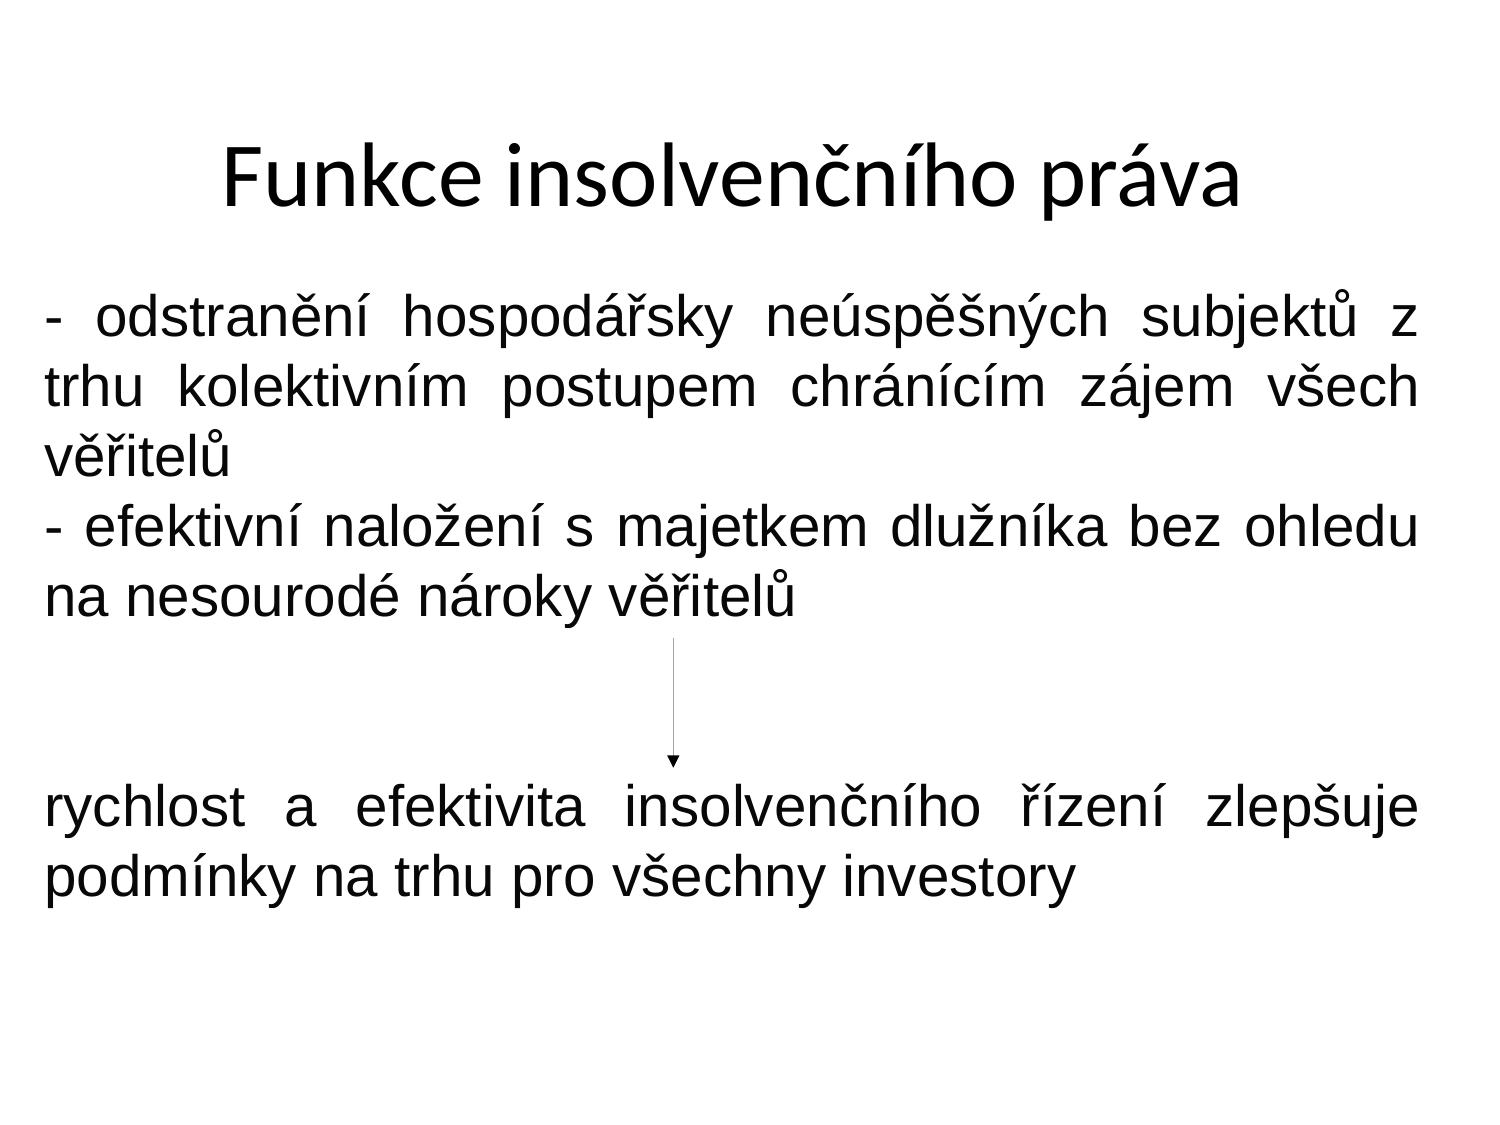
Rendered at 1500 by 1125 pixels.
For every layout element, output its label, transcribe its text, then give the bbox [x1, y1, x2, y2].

text_box Funkce insolvenčního práva [95, 101, 1371, 239]
text_box [667, 637, 680, 768]
text_box - odstranění hospodářsky neúspěšných subjektů z trhu kolektivním postupem chránícím zájem všech věřitelů - efektivní naložení s majetkem dlužníka bez ohledu na nesourodé nároky věřitelů rychlost a efektivita insolvenčního řízení zlepšuje podmínky na trhu pro všechny investory [29, 375, 1437, 881]
